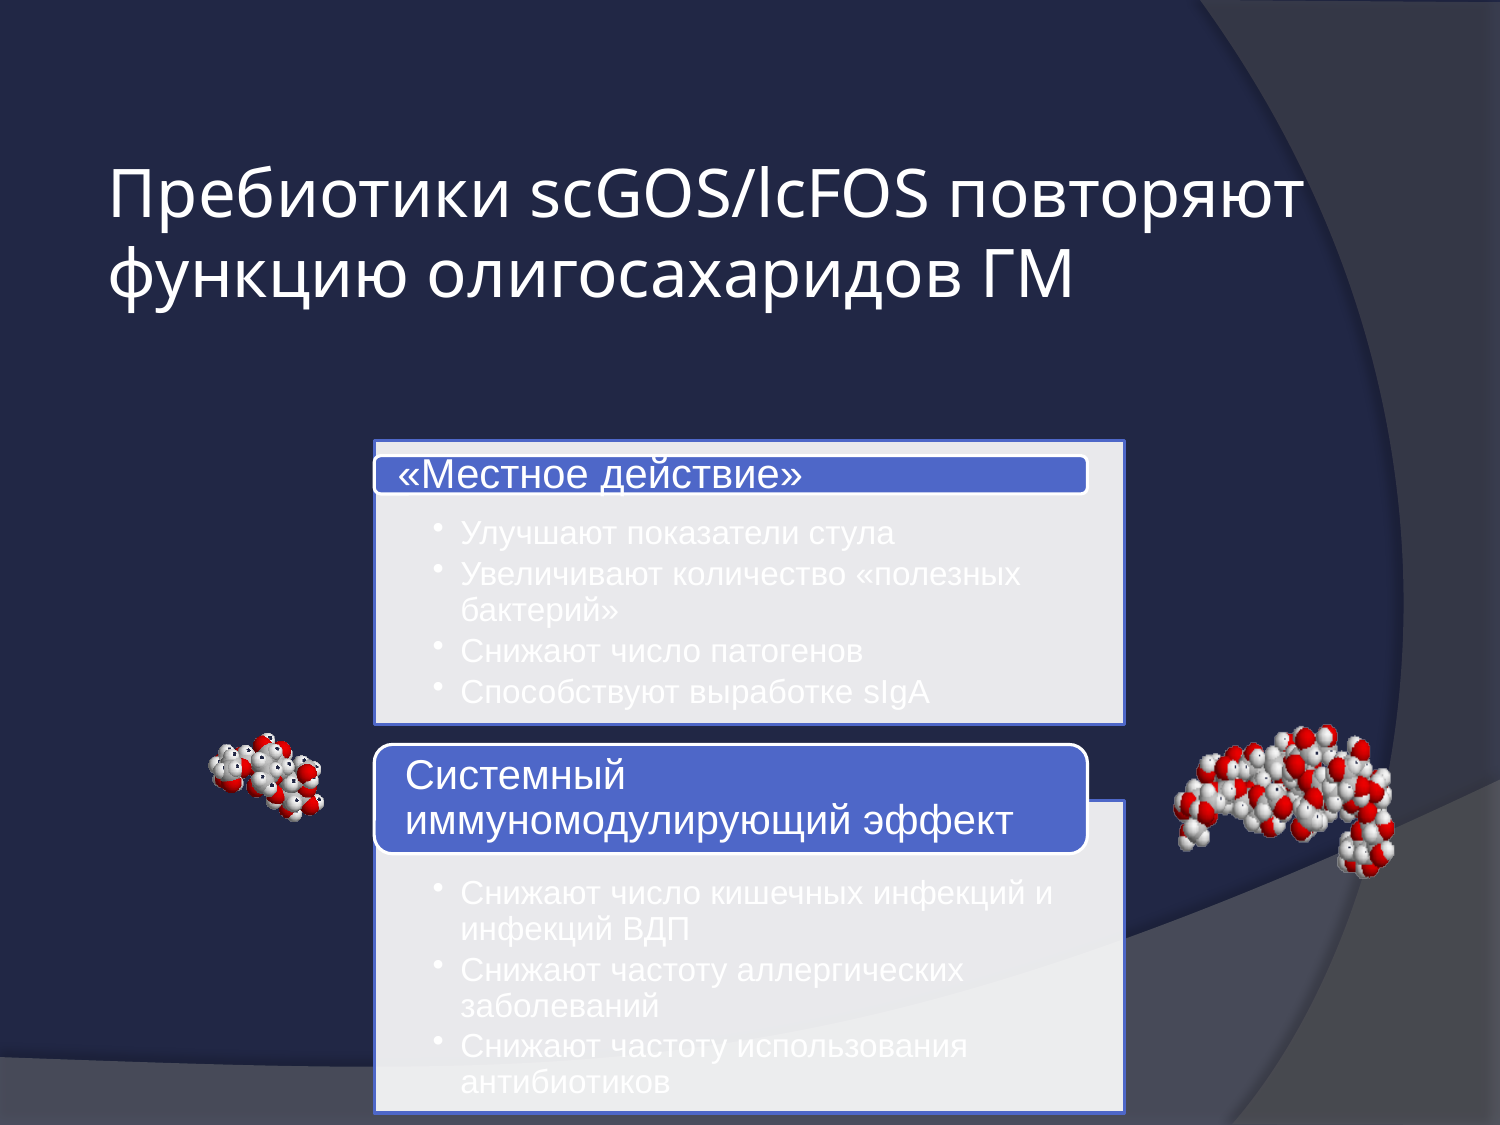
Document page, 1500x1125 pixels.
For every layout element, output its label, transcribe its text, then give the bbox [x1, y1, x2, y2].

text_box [373, 439, 1125, 1114]
picture [1101, 633, 1464, 972]
picture [159, 692, 375, 862]
title Пребиотики scGOS/lcFOS повторяют функцию олигосахаридов ГМ [100, 137, 1326, 325]
